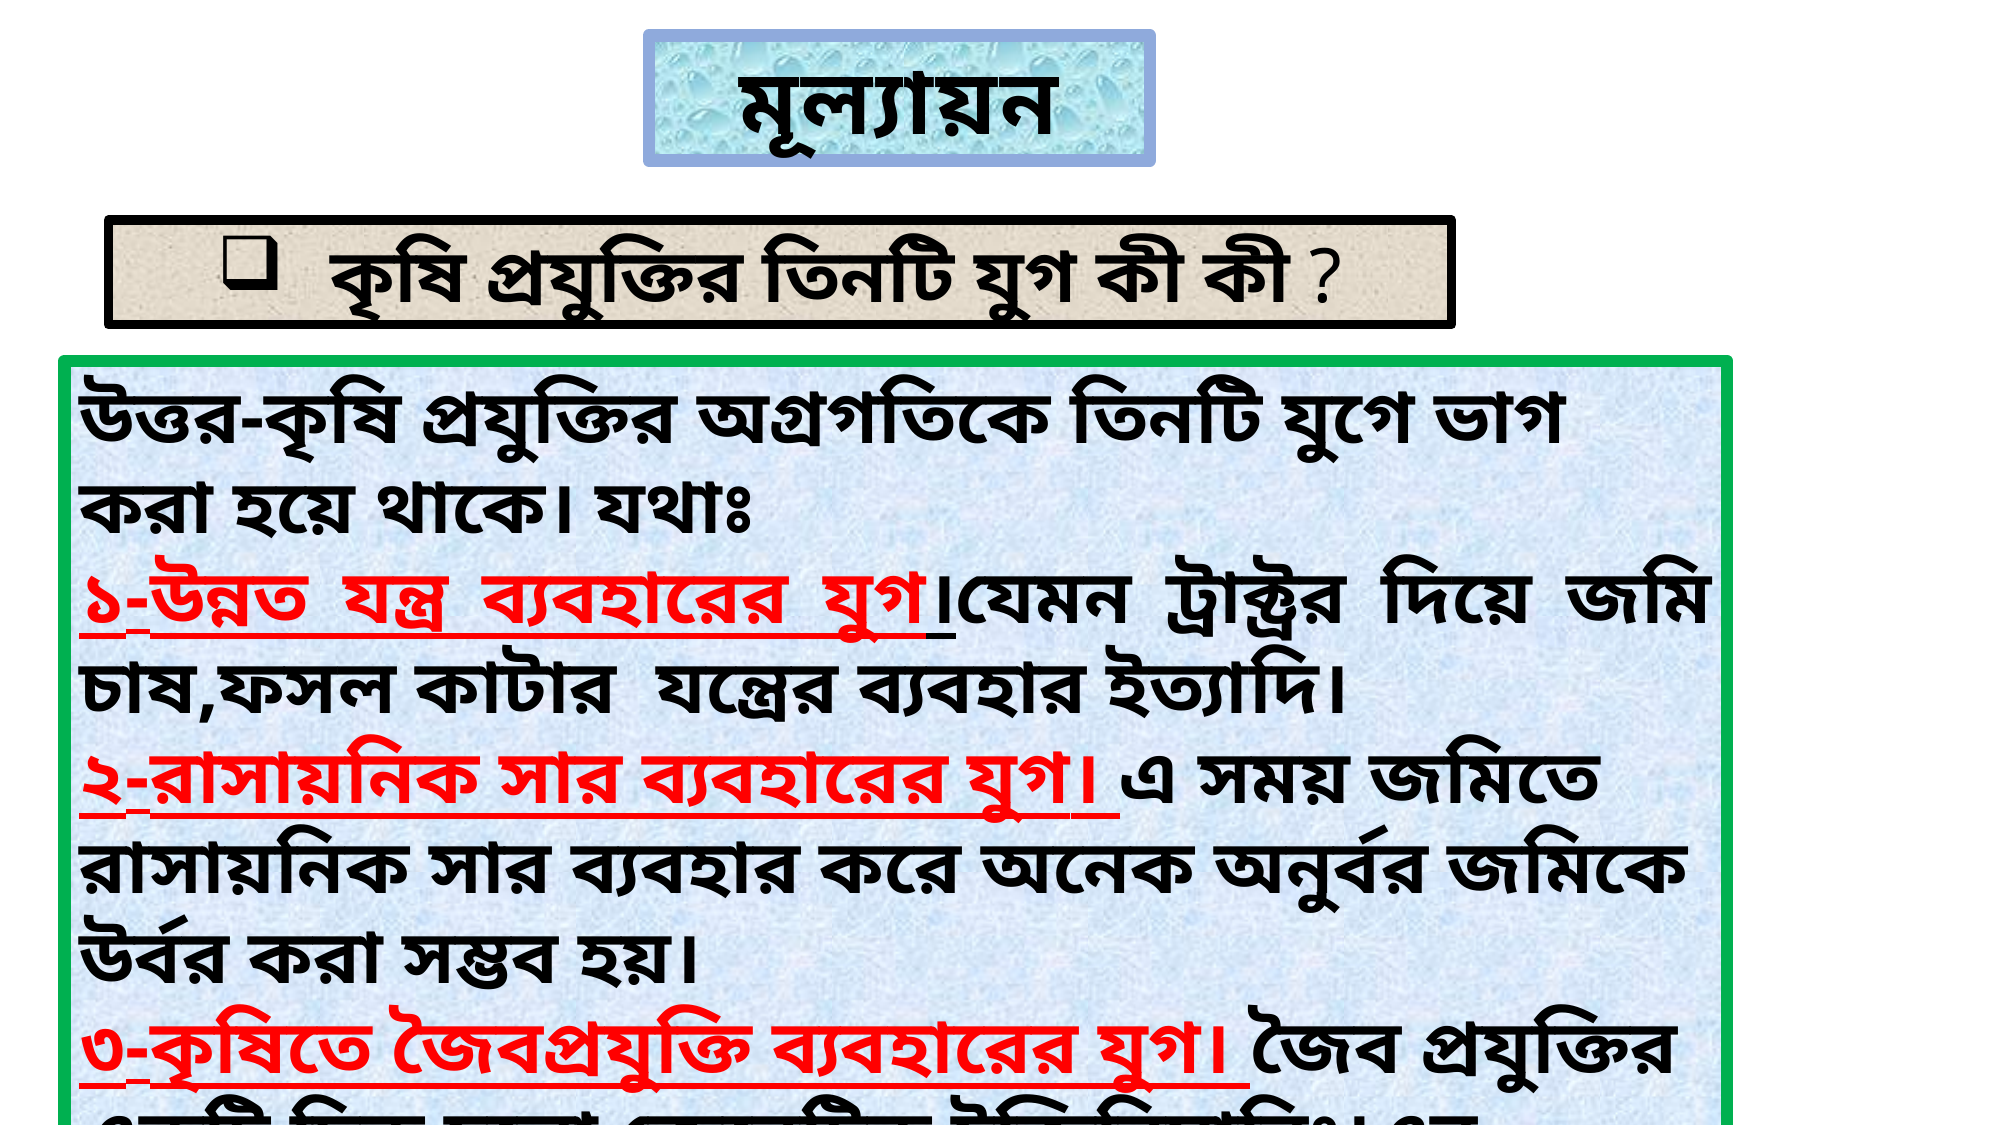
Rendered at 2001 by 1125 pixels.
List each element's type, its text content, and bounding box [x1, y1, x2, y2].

text_box মূল্যায়ন [648, 35, 1150, 161]
text_box কৃষি প্রযুক্তির তিনটি যুগ কী কী ? [108, 220, 1452, 325]
text_box উত্তর-কৃষি প্রযুক্তির অগ্রগতিকে তিনটি যুগে ভাগ করা হয়ে থাকে। যথাঃ ১-উন্নত যন্ত্র ব্যবহারের যুগ।যেমন ট্রাক্ট্রর দিয়ে জমি চাষ,ফসল কাটার যন্ত্রের ব্যবহার ইত্যাদি। ২-রাসায়নিক সার ব্যবহারের যুগ। এ সময় জমিতে রাসায়নিক সার ব্যবহার করে অনেক অনুর্বর জমিকে উর্বর করা সম্ভব হয়। ৩-কৃষিতে জৈবপ্রযুক্তি ব্যবহারের যুগ। জৈব প্রযুক্তির একটি দিক হলো জেনেটিক ইজ্ঞিনিয়ারিং।এর মাধ্যমে কৃষি উৎপাদন বিপুলভাবে বৃদ্ধি করা সম্ভব হয়েছে । [64, 360, 1728, 1125]
